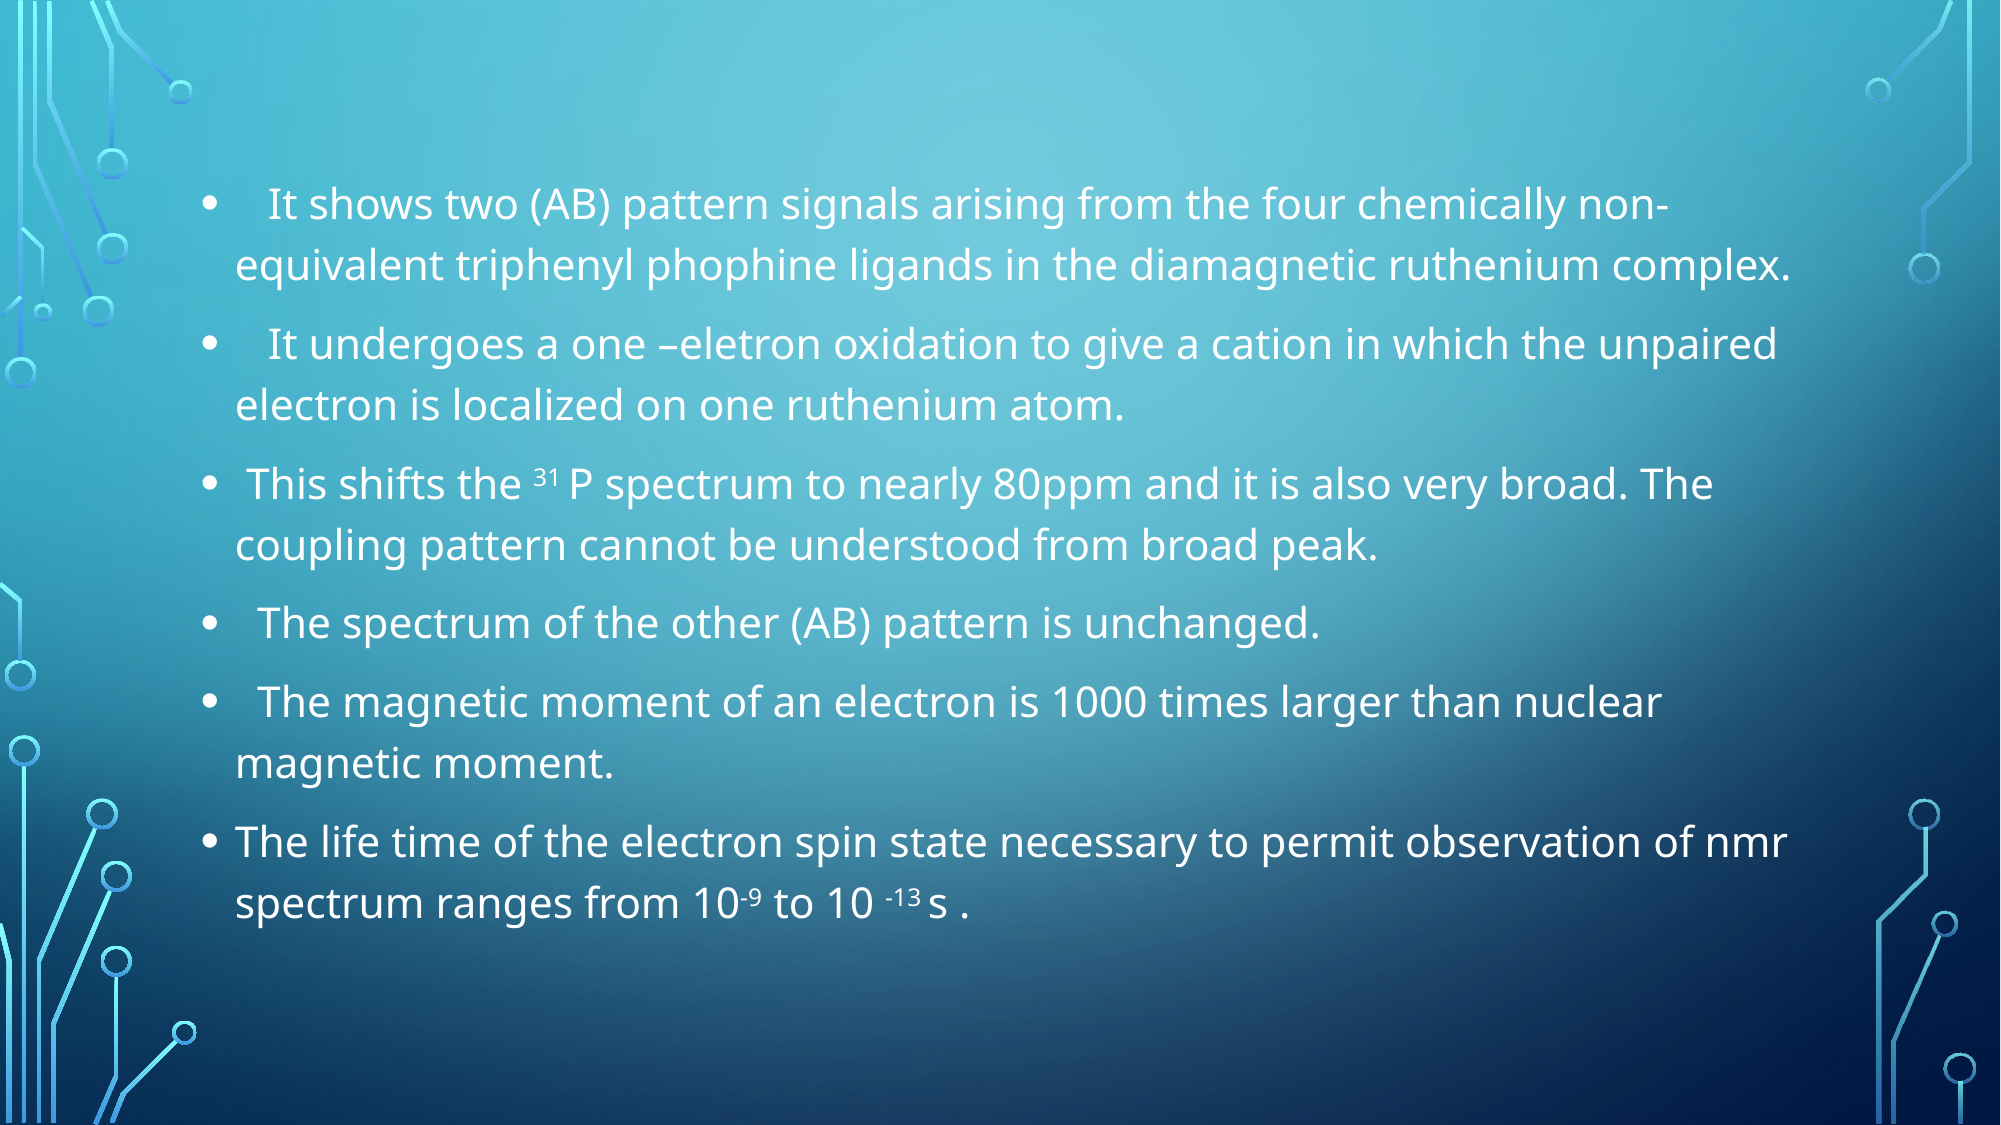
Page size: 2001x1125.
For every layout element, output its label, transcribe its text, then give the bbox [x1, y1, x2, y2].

list It shows two (AB) pattern signals arising from the four chemically non-equivalent triphenyl phophine ligands in the diamagnetic ruthenium complex. It undergoes a one –eletron oxidation to give a cation in which the unpaired electron is localized on one ruthenium atom. This shifts the 31 P spectrum to nearly 80ppm and it is also very broad. The coupling pattern cannot be understood from broad peak. The spectrum of the other (AB) pattern is unchanged. The magnetic moment of an electron is 1000 times larger than nuclear magnetic moment. The life time of the electron spin state necessary to permit observation of nmr spectrum ranges from 10-9 to 10 -13 s . [185, 159, 1815, 966]
